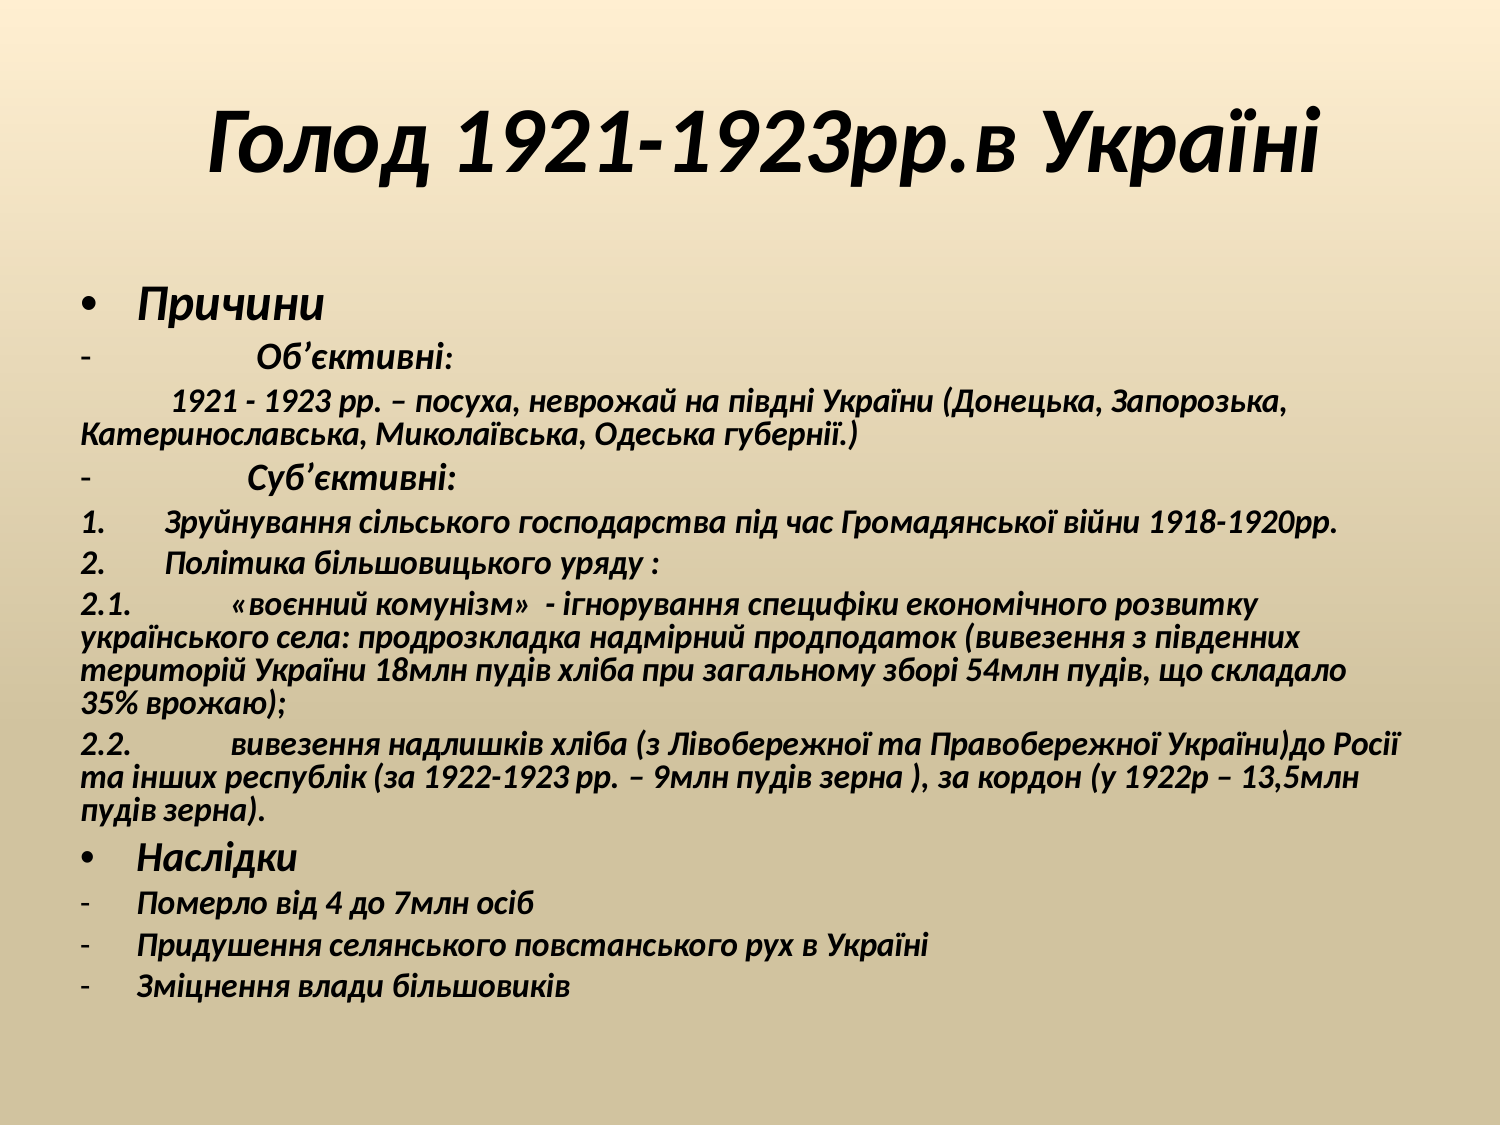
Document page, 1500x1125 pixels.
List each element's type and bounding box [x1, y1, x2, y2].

text_box [0, 0, 1500, 1125]
